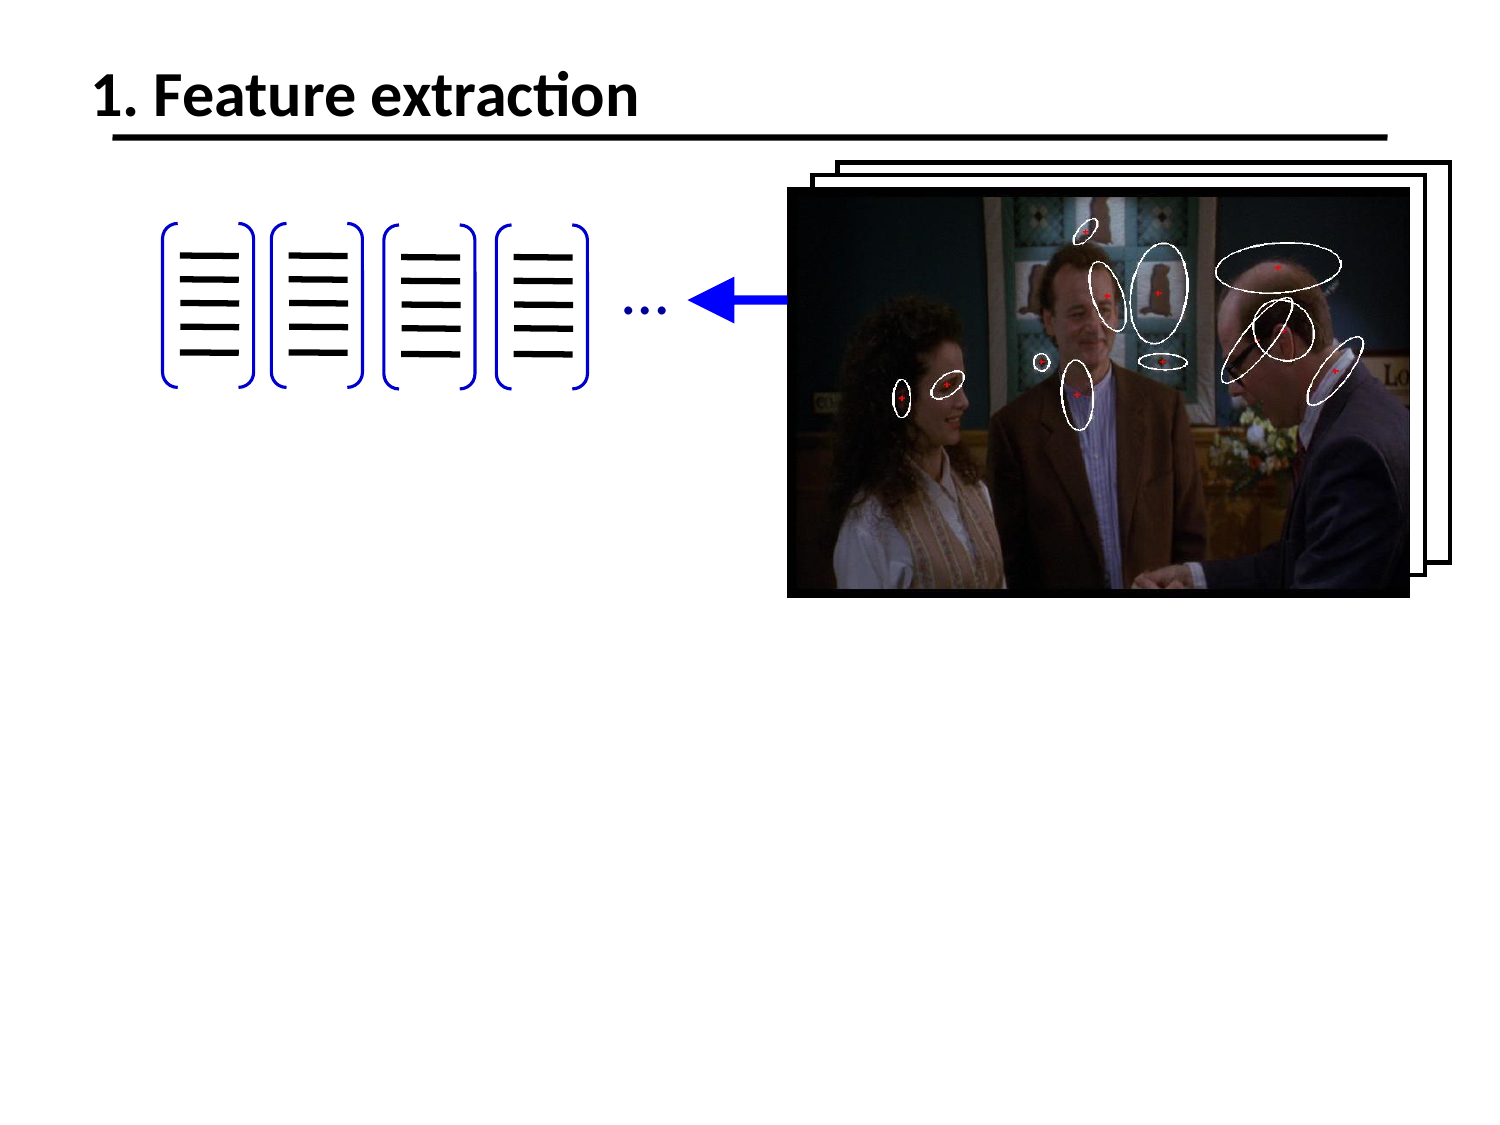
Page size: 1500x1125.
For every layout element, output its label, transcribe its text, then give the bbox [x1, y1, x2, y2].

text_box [271, 223, 695, 390]
picture [787, 187, 1410, 598]
title 1. Feature extraction [75, 45, 1425, 138]
text_box [699, 289, 782, 311]
text_box [812, 174, 1425, 575]
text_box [162, 223, 254, 388]
text_box [837, 162, 1450, 563]
